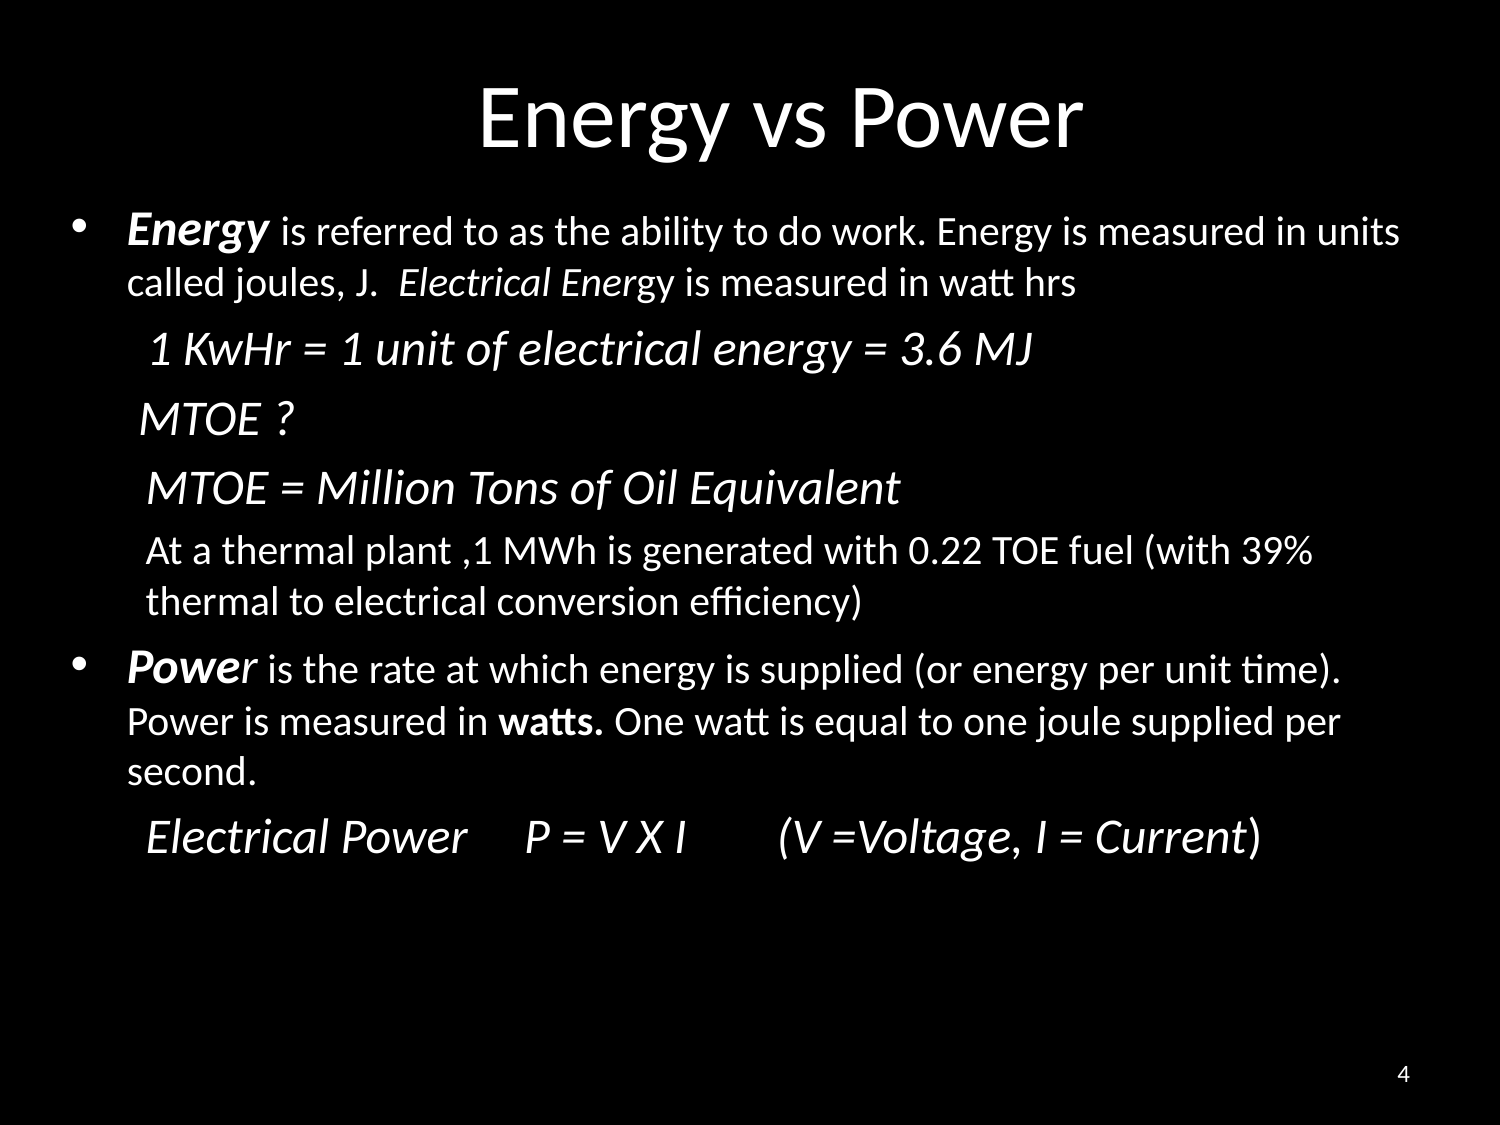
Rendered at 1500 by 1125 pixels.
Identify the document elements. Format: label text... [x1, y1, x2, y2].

slide_number 4 [1074, 1042, 1425, 1103]
title Energy vs Power [138, 45, 1425, 176]
list Energy is referred to as the ability to do work. Energy is measured in units called joules, J. Electrical Energy is measured in watt hrs 1 KwHr = 1 unit of electrical energy = 3.6 MJ MTOE ? MTOE = Million Tons of Oil Equivalent At a thermal plant ,1 MWh is generated with 0.22 TOE fuel (with 39% thermal to electrical conversion efficiency) Power is the rate at which energy is supplied (or energy per unit time). Power is measured in watts. One watt is equal to one joule supplied per second. Electrical Power P = V X I (V =Voltage, I = Current) [55, 187, 1425, 1005]
